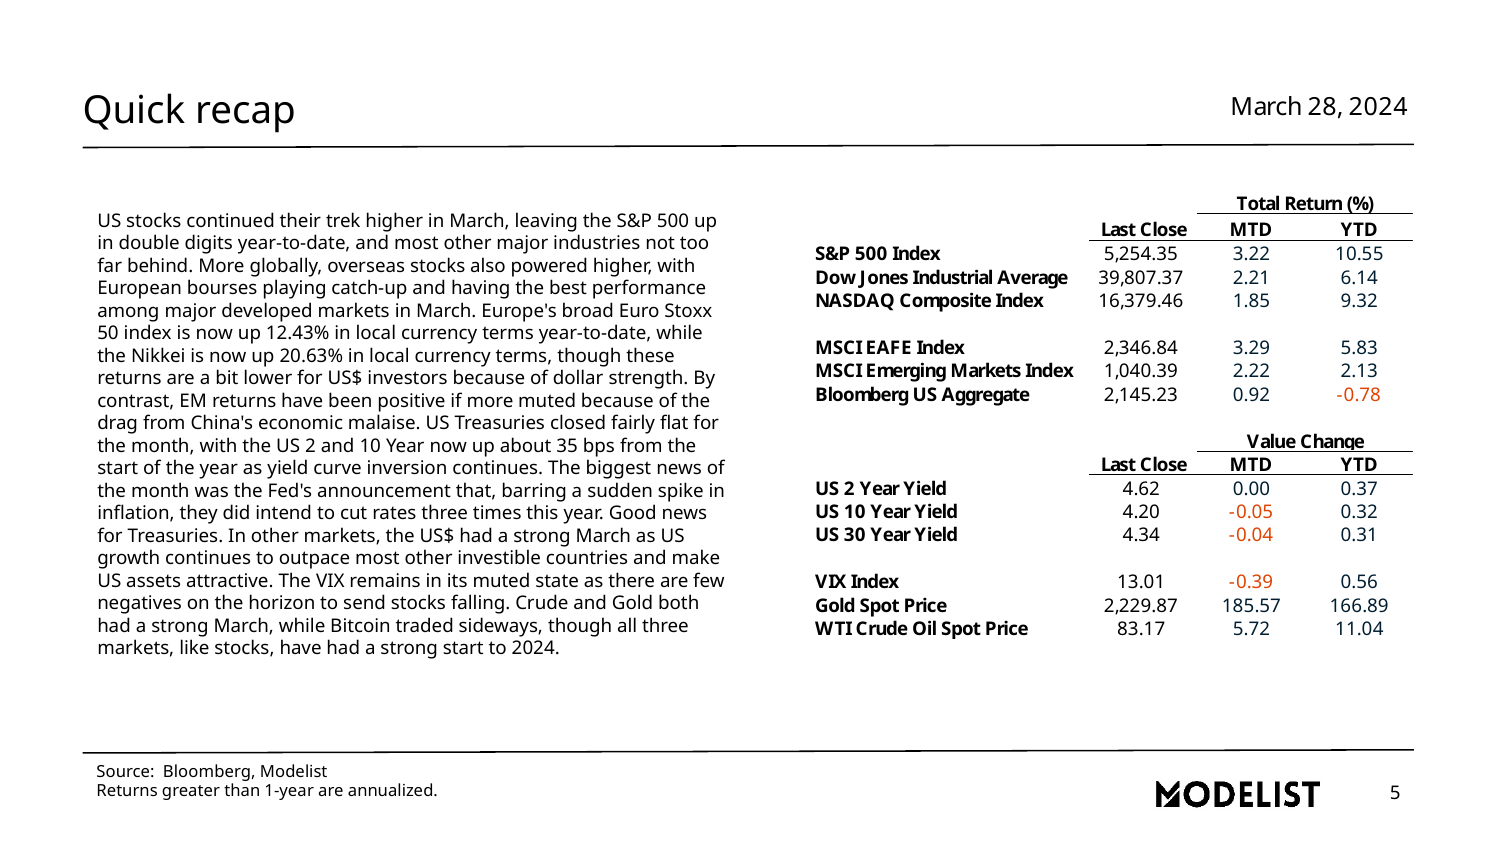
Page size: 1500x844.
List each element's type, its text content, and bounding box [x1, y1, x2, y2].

text_box US stocks continued their trek higher in March, leaving the S&P 500 up in double digits year-to-date, and most other major industries not too far behind. More globally, overseas stocks also powered higher, with European bourses playing catch-up and having the best performance among major developed markets in March. Europe's broad Euro Stoxx 50 index is now up 12.43% in local currency terms year-to-date, while the Nikkei is now up 20.63% in local currency terms, though these returns are a bit lower for US$ investors because of dollar strength. By contrast, EM returns have been positive if more muted because of the drag from China's economic malaise. US Treasuries closed fairly flat for the month, with the US 2 and 10 Year now up about 35 bps from the start of the year as yield curve inversion continues. The biggest news of the month was the Fed's announcement that, barring a sudden spike in inflation, they did intend to cut rates three times this year. Good news for Treasuries. In other markets, the US$ had a strong March as US growth continues to outpace most other investible countries and make US assets attractive. The VIX remains in its muted state as there are few negatives on the horizon to send stocks falling. Crude and Gold both had a strong March, while Bitcoin traded sideways, though all three markets, like stocks, have had a strong start to 2024. [82, 201, 747, 666]
slide_number 5 [1343, 778, 1416, 809]
picture [1096, 87, 1414, 120]
picture [810, 186, 1414, 640]
text_box Quick recap [82, 77, 1414, 132]
picture [1131, 772, 1343, 815]
text_box Source: Bloomberg, Modelist Returns greater than 1-year are annualized. [81, 752, 1007, 808]
